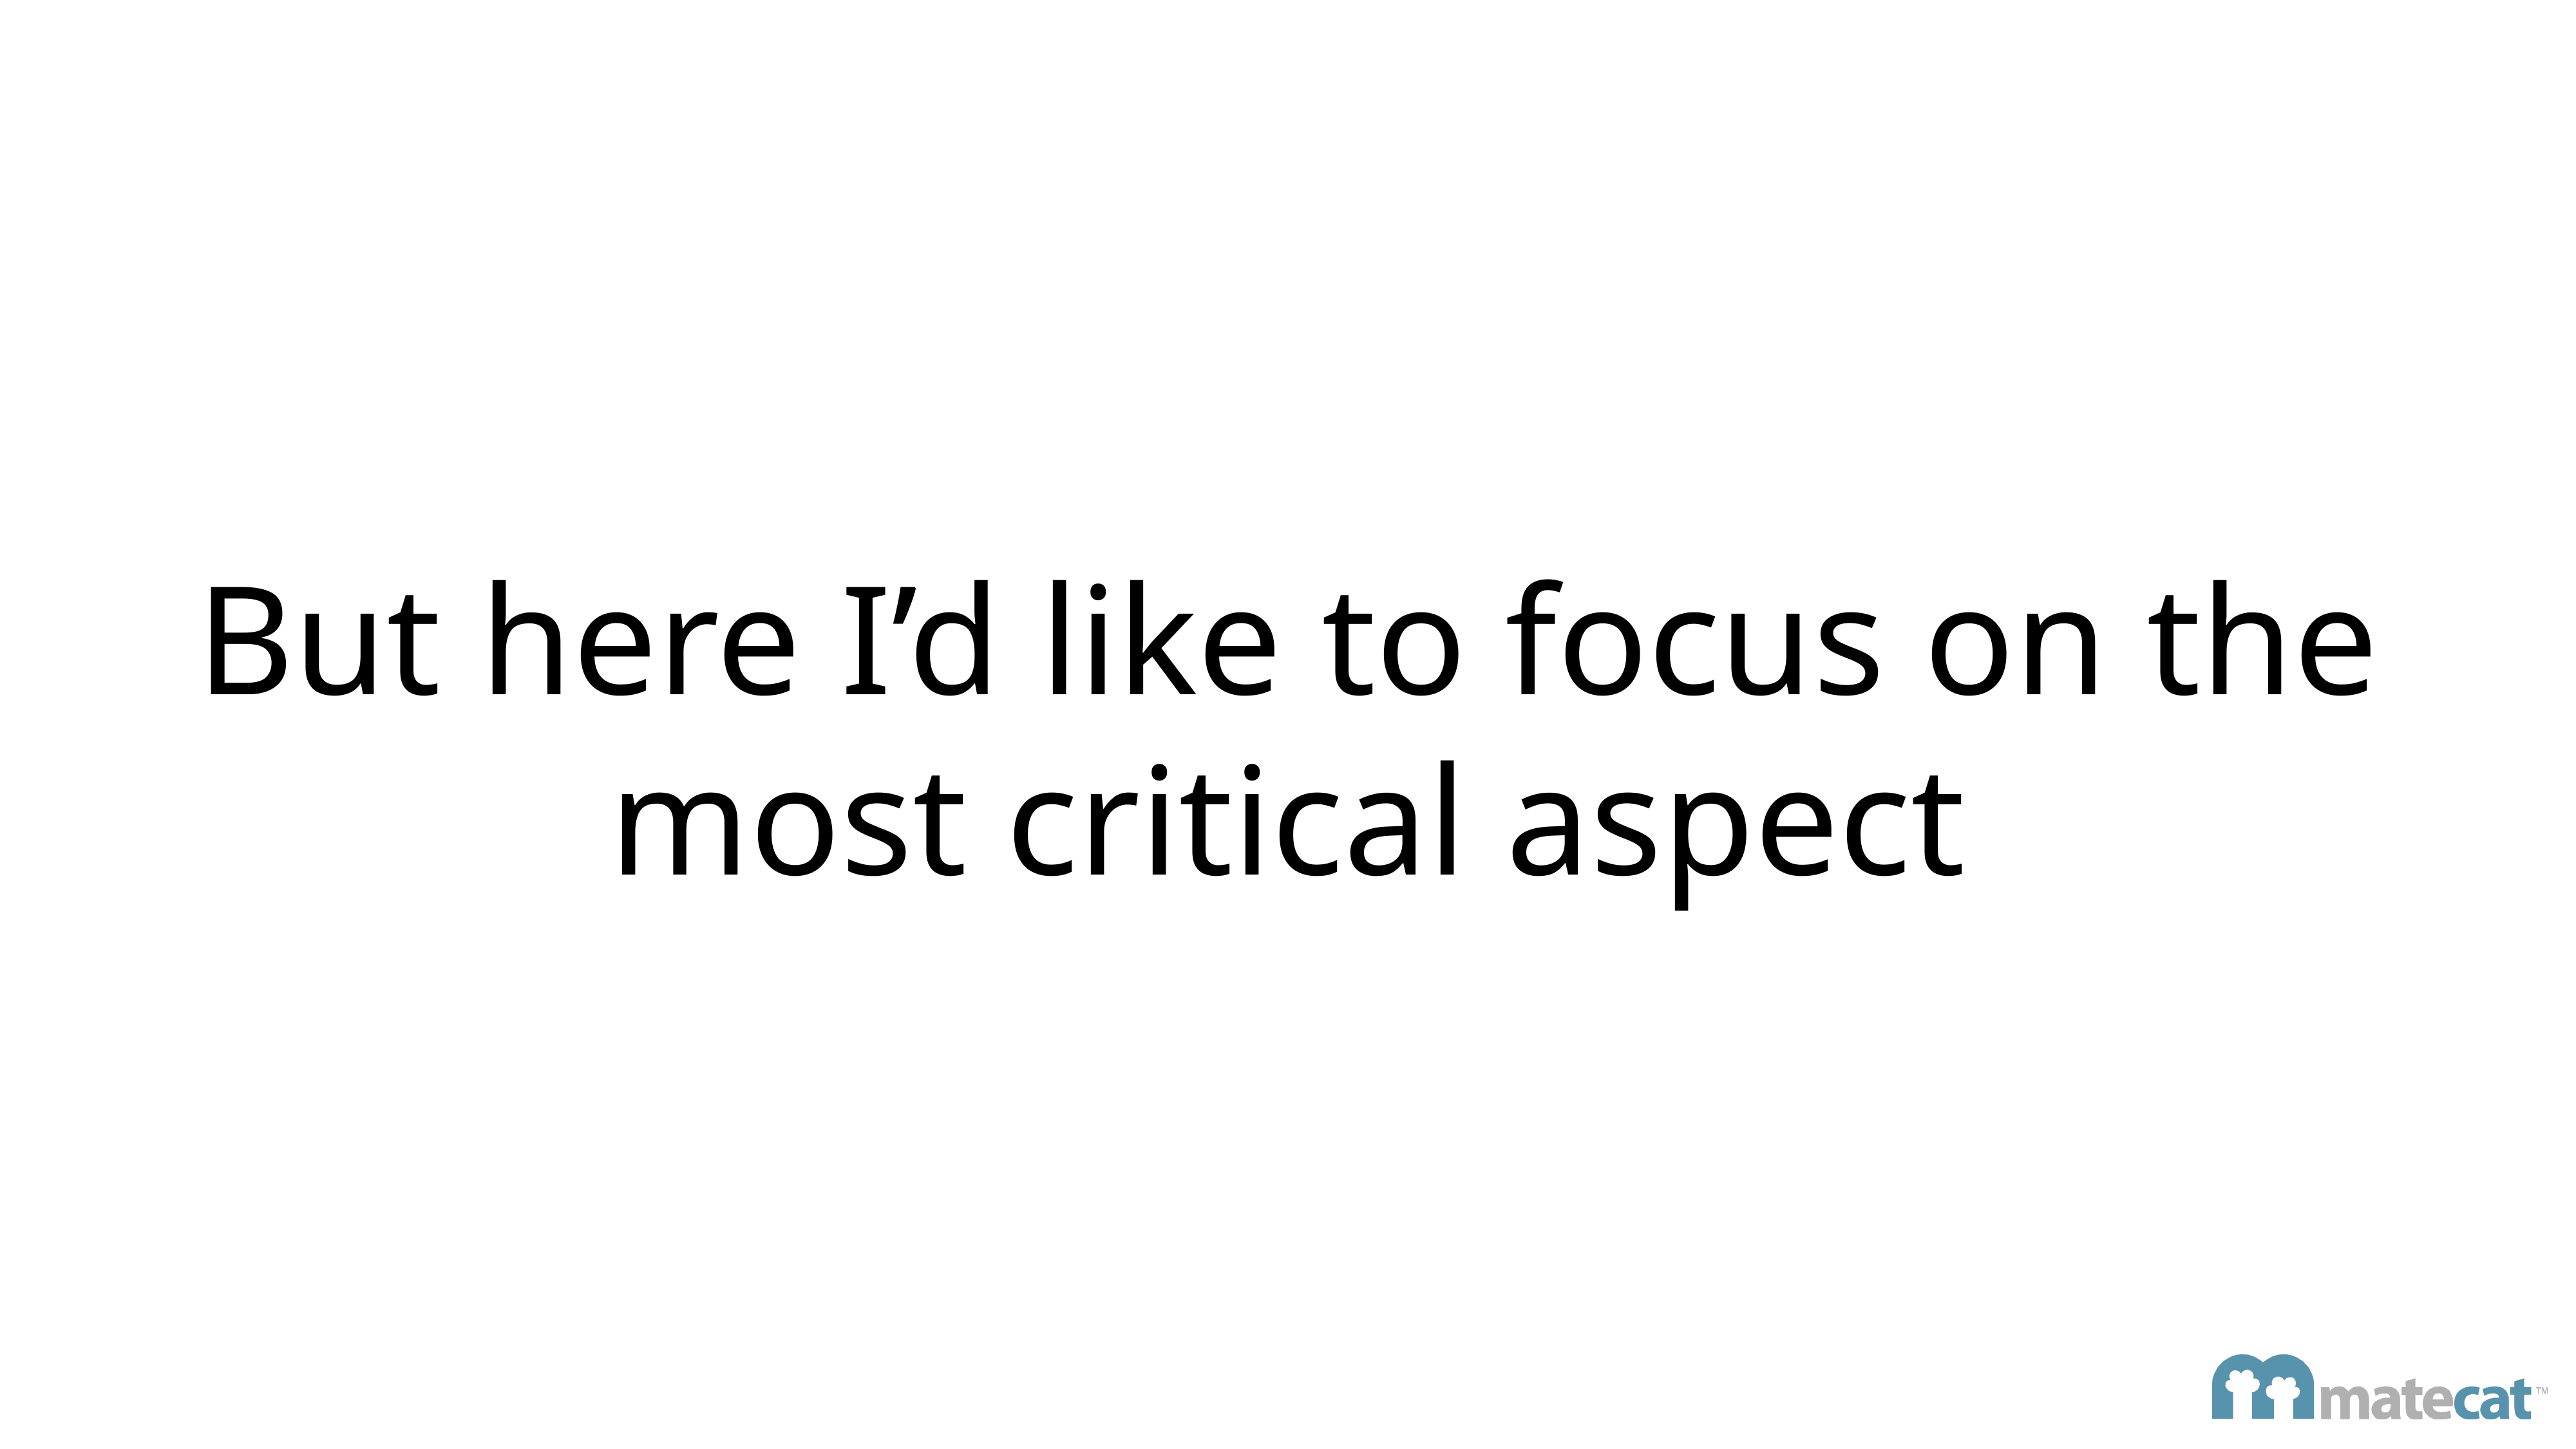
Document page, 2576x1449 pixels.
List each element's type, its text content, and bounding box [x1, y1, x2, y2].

title But here I’d like to focus on the most critical aspect [187, 478, 2389, 971]
picture [2212, 1354, 2548, 1419]
